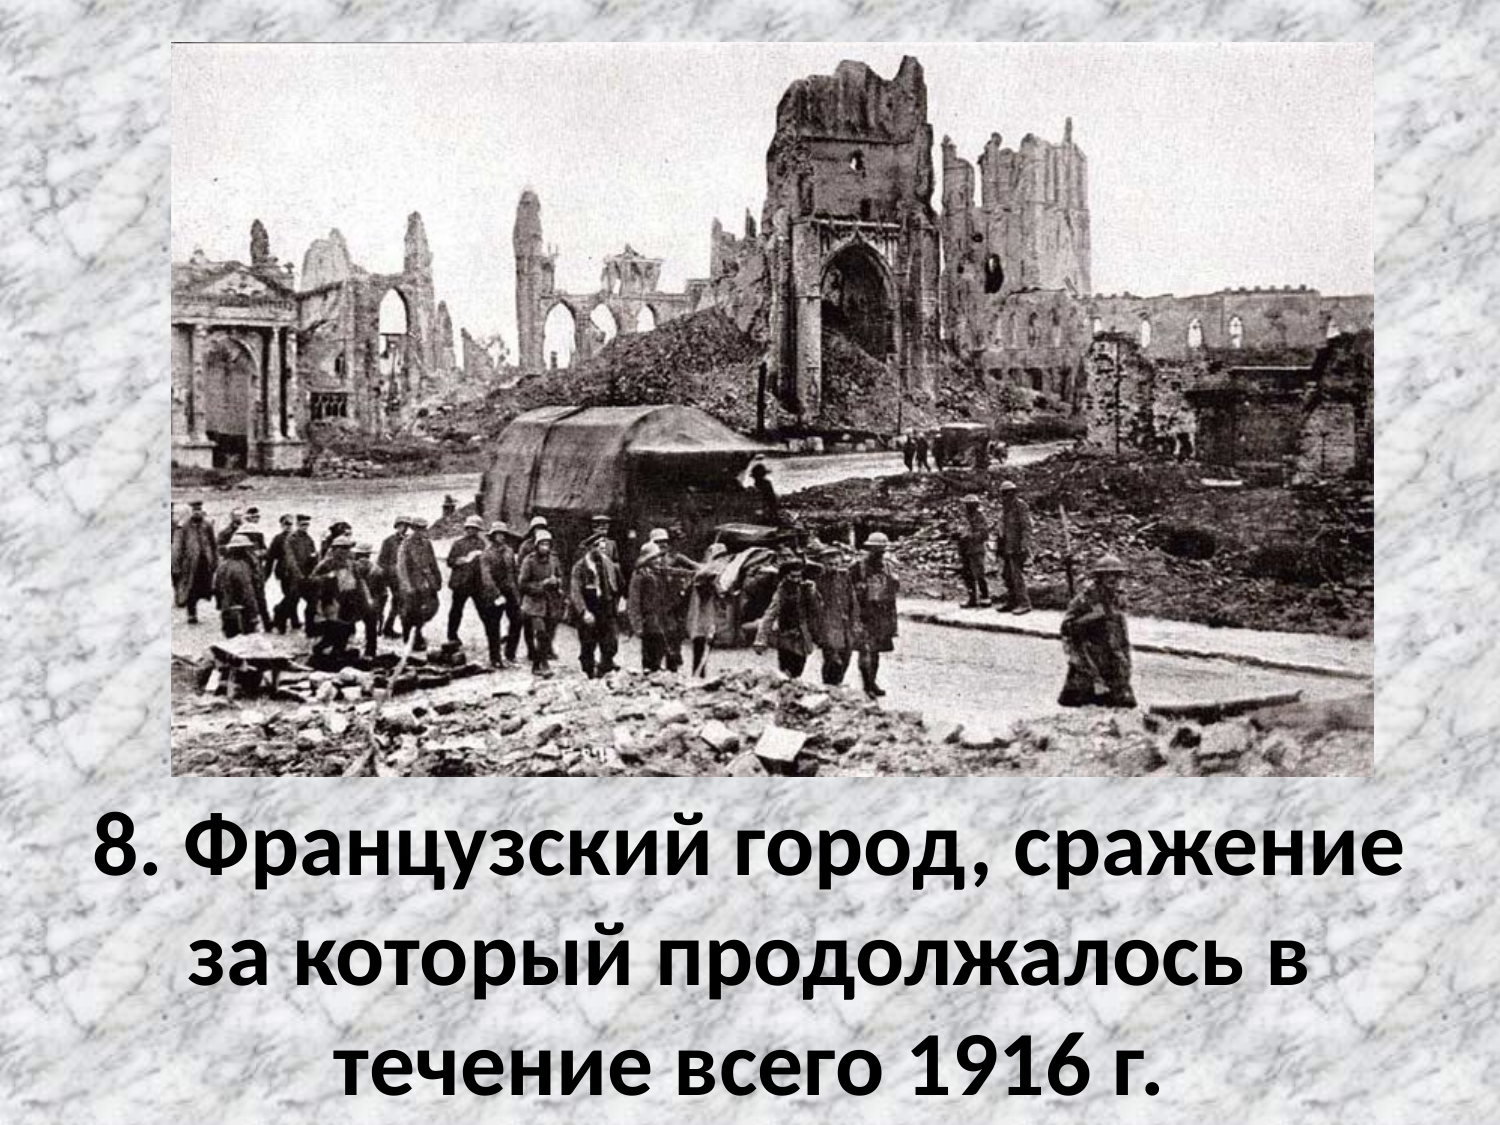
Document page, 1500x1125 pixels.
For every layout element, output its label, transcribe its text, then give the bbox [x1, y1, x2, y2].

text_box 8. Французский город, сражение за который продолжалось в течение всего 1916 г. [53, 776, 1447, 1122]
picture [0, 0, 1500, 1125]
